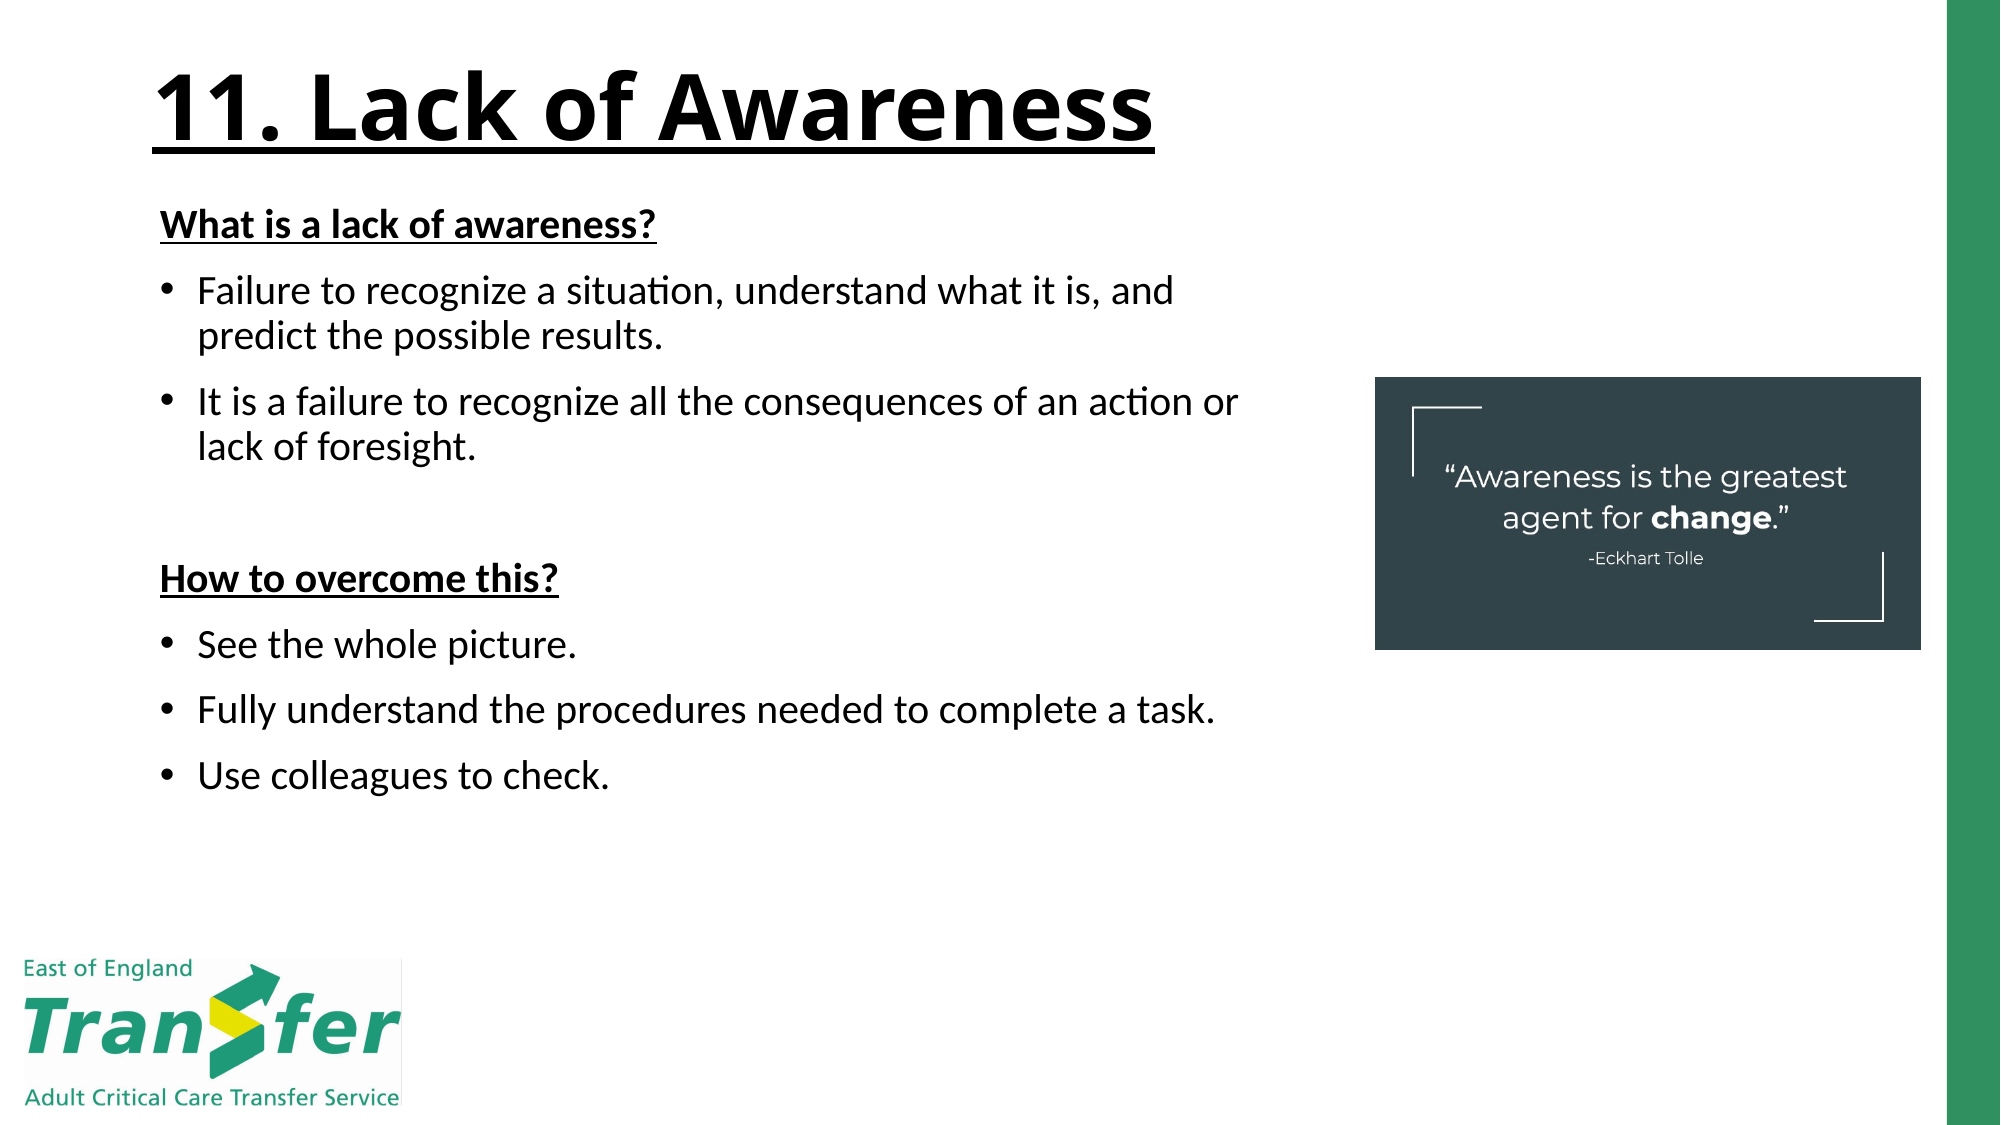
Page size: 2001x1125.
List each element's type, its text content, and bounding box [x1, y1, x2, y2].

title 11. Lack of Awareness [137, 1, 1863, 220]
list What is a lack of awareness? Failure to recognize a situation, understand what it is, and predict the possible results. It is a failure to recognize all the consequences of an action or lack of foresight. How to overcome this? See the whole picture. Fully understand the procedures needed to complete a task. Use colleagues to check. [144, 195, 1268, 832]
text_box [1946, 0, 2000, 1125]
picture [24, 958, 402, 1106]
picture [1375, 377, 1921, 650]
